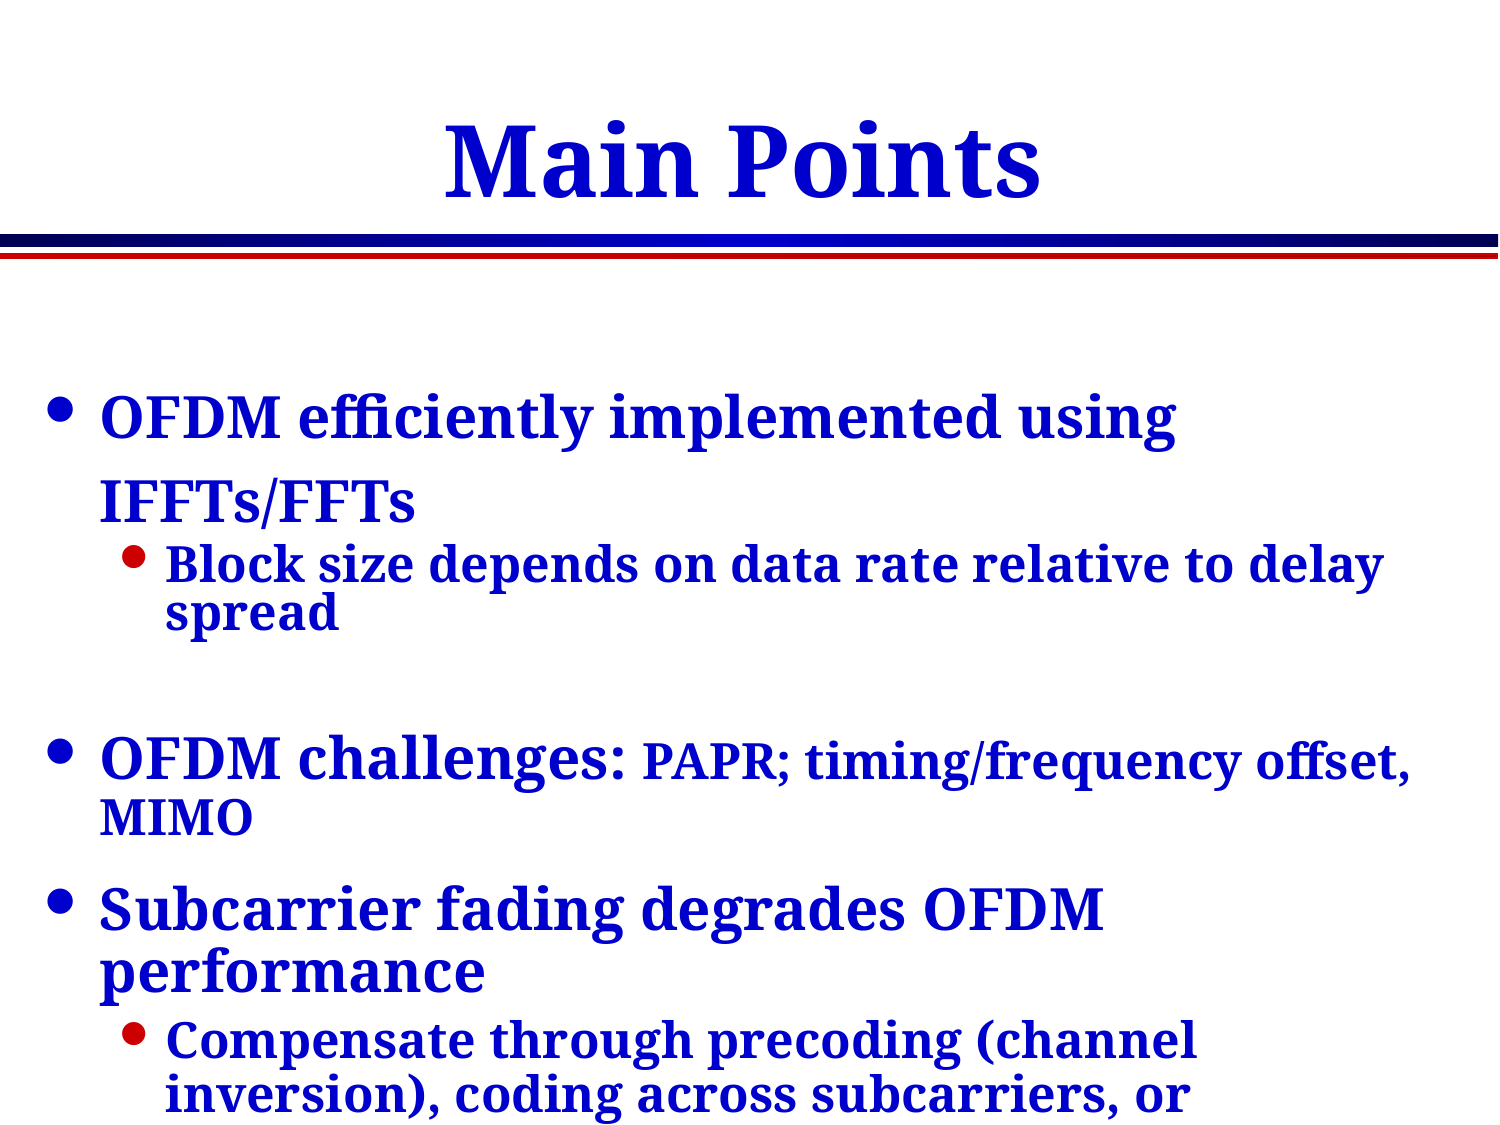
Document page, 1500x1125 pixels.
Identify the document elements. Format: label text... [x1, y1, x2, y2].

title Main Points [99, 37, 1388, 225]
list OFDM efficiently implemented using IFFTs/FFTs Block size depends on data rate relative to delay spread OFDM challenges: PAPR; timing/frequency offset, MIMO Subcarrier fading degrades OFDM performance Compensate through precoding (channel inversion), coding across subcarriers, or adaptation 4G Cellular, Wimax, 802.11n all use OFDM+MIMO Spread spectrum increases signal bandwidth above that required for information transmission Benefits: ISI/interference rejection, multiuser technique [28, 226, 1460, 1064]
